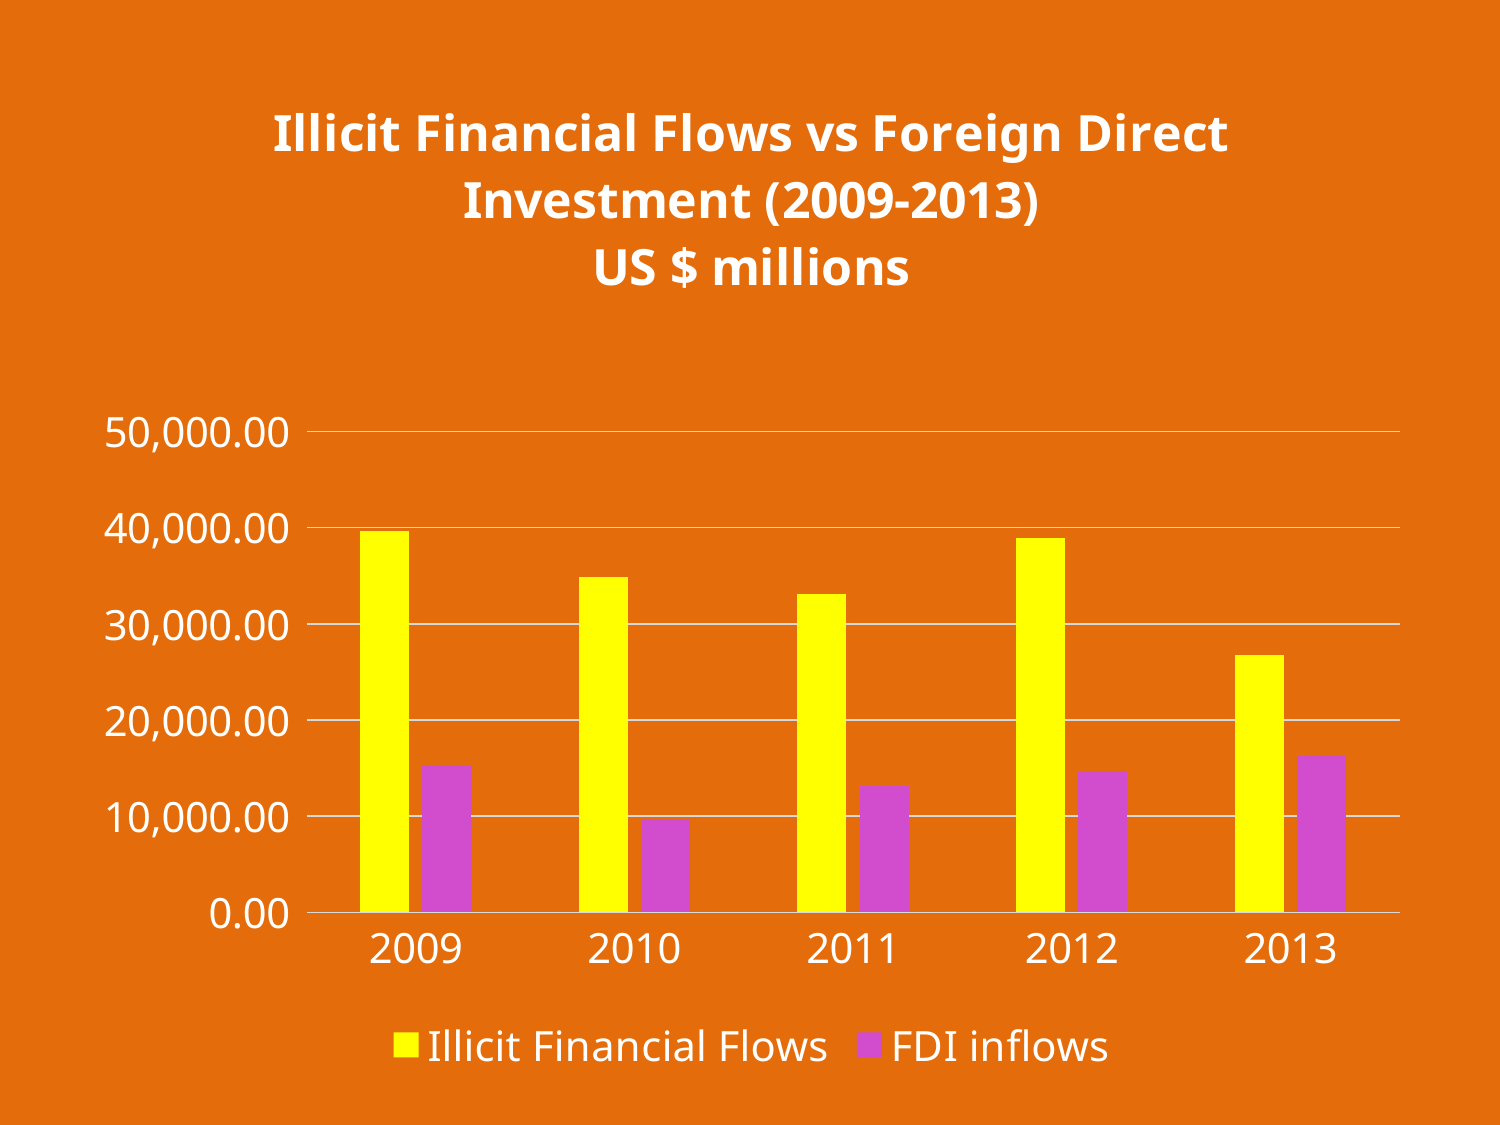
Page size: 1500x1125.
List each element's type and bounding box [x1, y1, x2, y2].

chart [76, 54, 1427, 1083]
